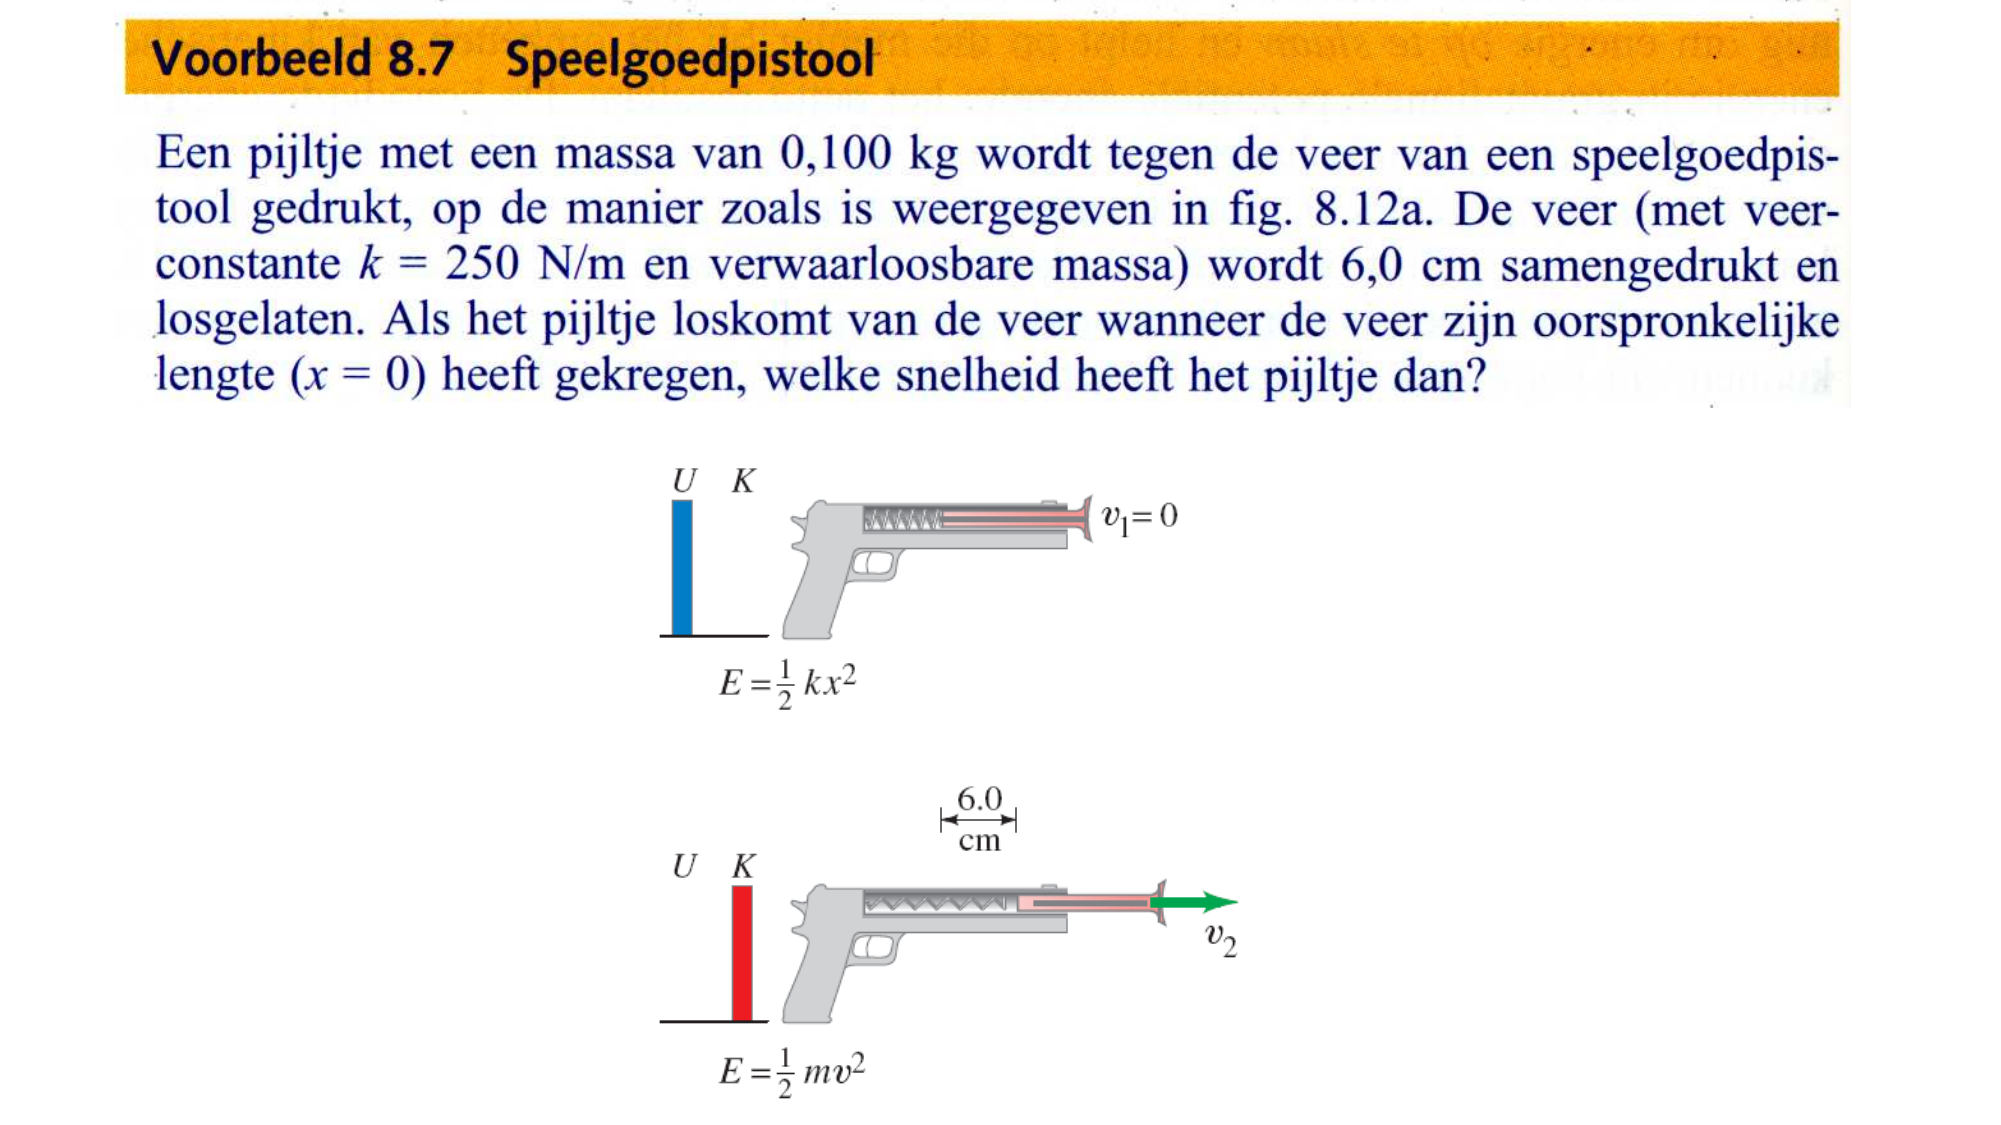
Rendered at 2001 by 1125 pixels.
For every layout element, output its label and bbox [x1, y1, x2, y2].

picture [113, 0, 1851, 409]
picture [645, 458, 1251, 1121]
